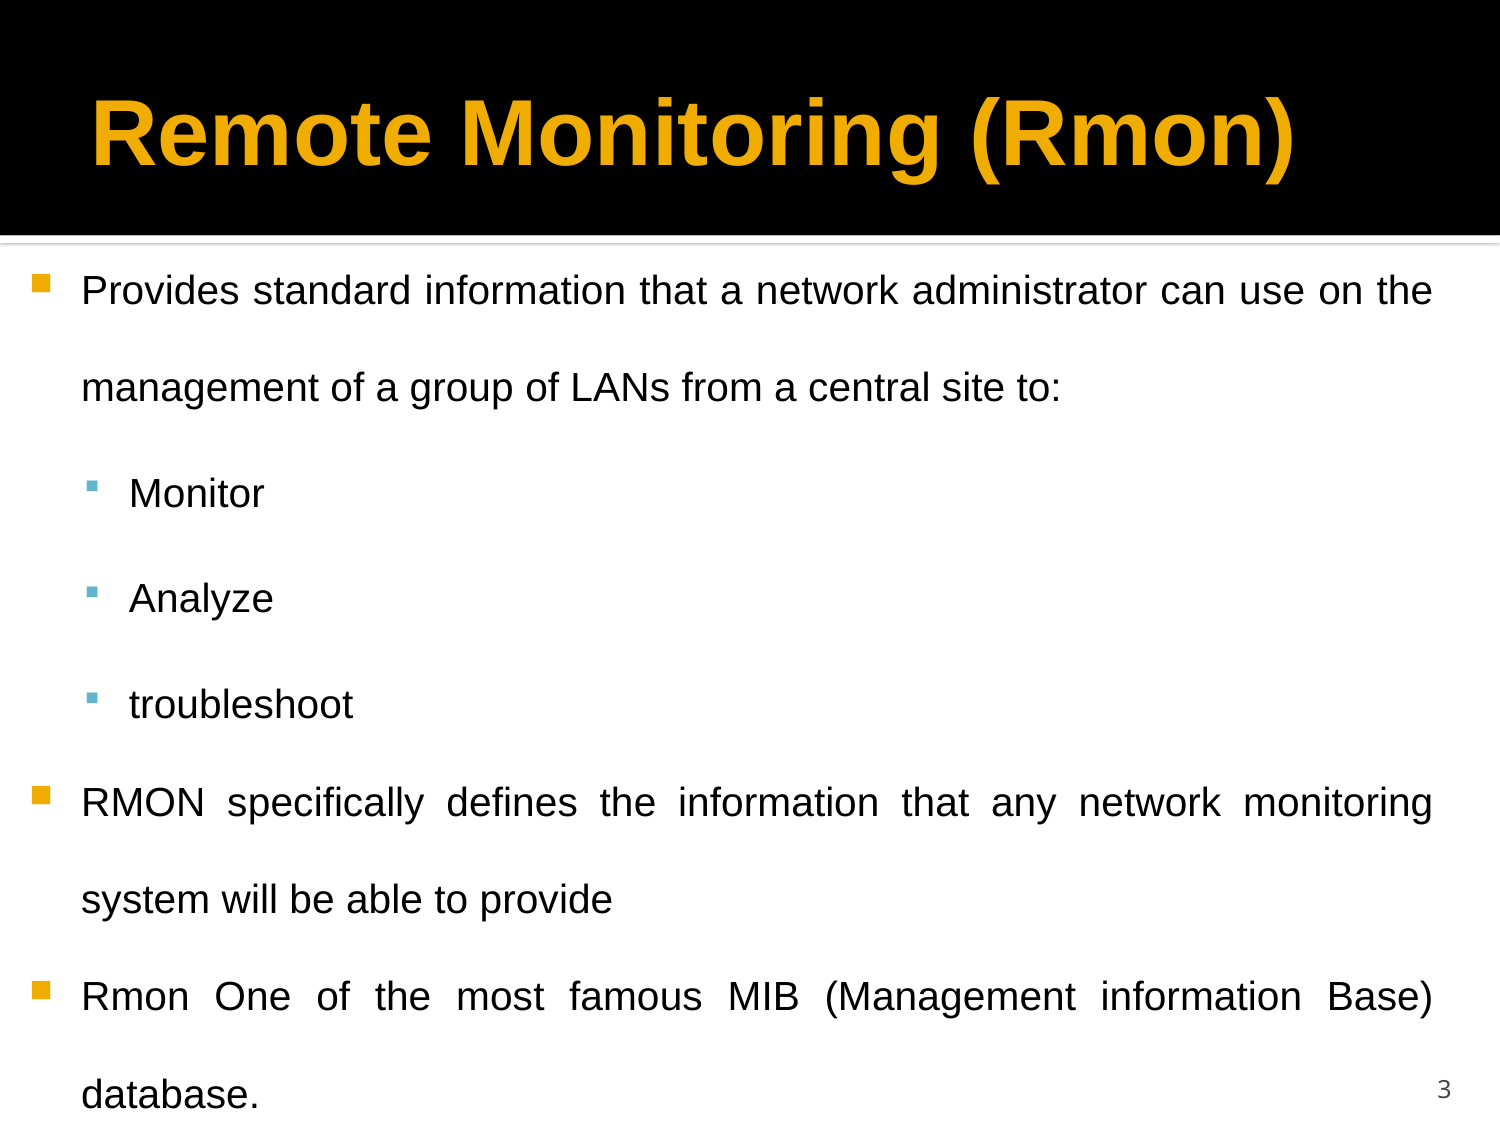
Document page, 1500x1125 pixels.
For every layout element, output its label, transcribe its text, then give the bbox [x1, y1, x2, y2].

title Remote Monitoring (Rmon) [75, 25, 1425, 200]
slide_number 3 [1345, 1062, 1467, 1108]
list Provides standard information that a network administrator can use on the management of a group of LANs from a central site to: Monitor Analyze troubleshoot RMON specifically defines the information that any network monitoring system will be able to provide Rmon One of the most famous MIB (Management information Base) database. [0, 200, 1450, 1000]
